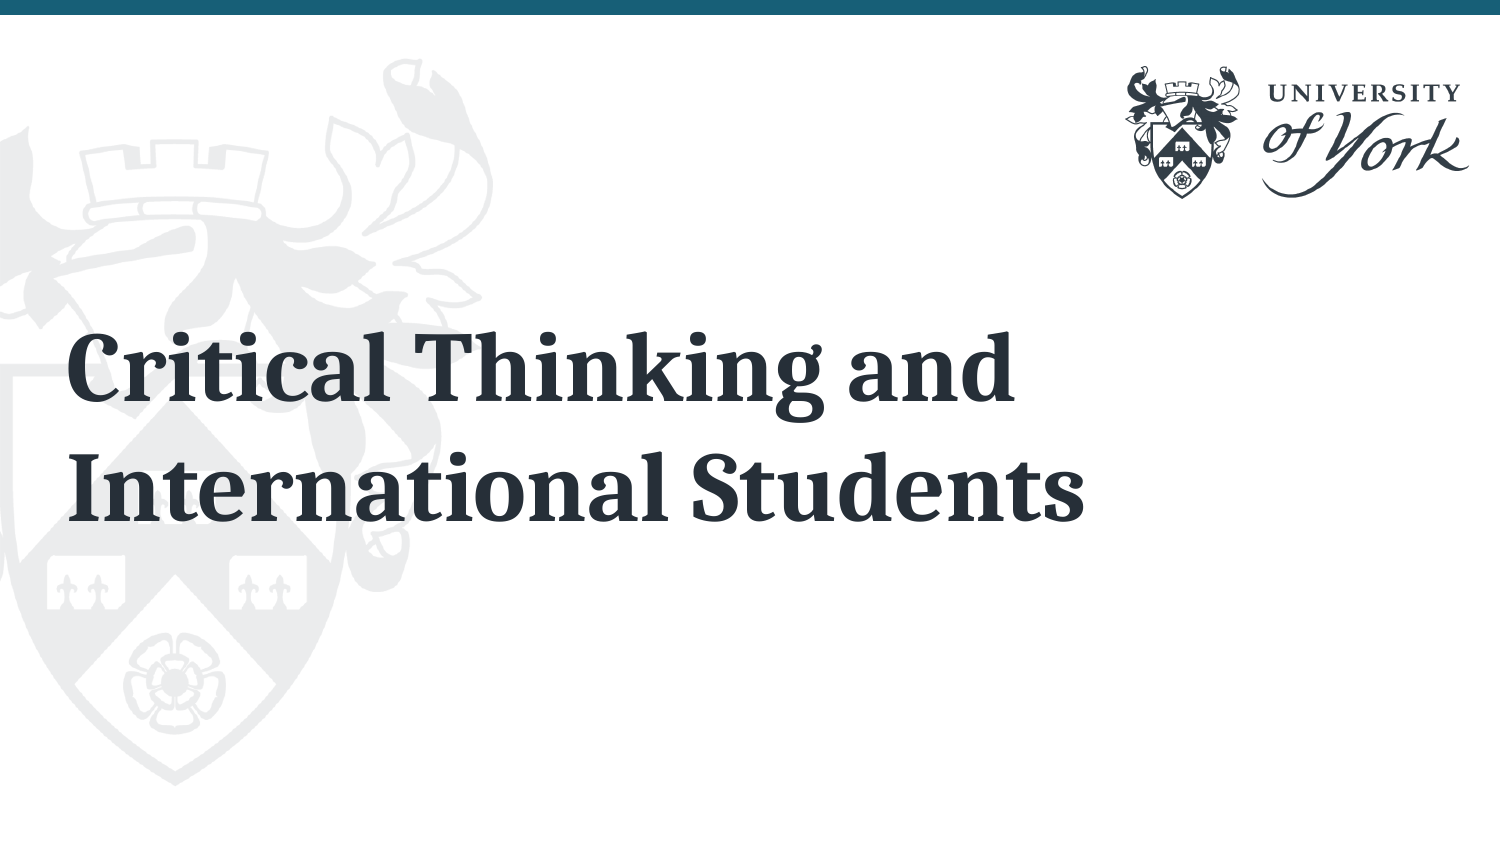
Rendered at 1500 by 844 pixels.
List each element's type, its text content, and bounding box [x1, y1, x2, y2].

title Critical Thinking and International Students [51, 352, 1449, 491]
picture [0, 15, 1500, 844]
